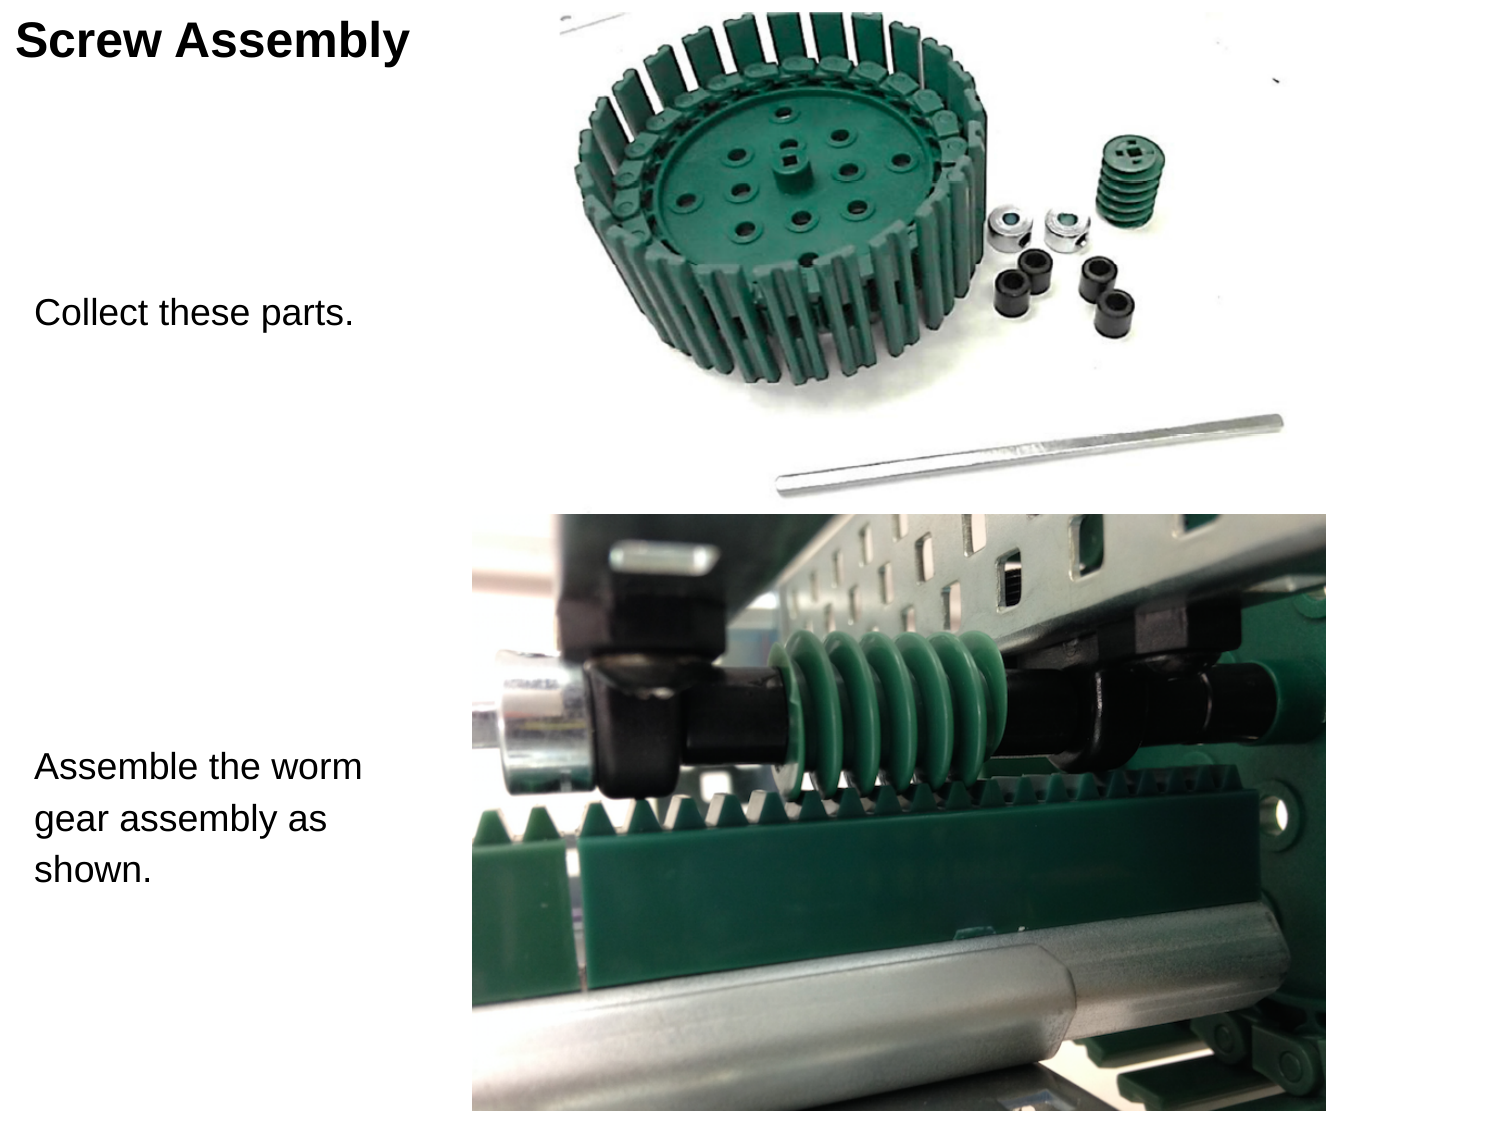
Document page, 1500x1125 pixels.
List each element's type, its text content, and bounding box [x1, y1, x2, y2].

picture [471, 0, 1326, 1111]
text_box Collect these parts. Assemble the worm gear assembly as shown. [19, 266, 463, 1046]
title Screw Assembly [0, 0, 550, 75]
